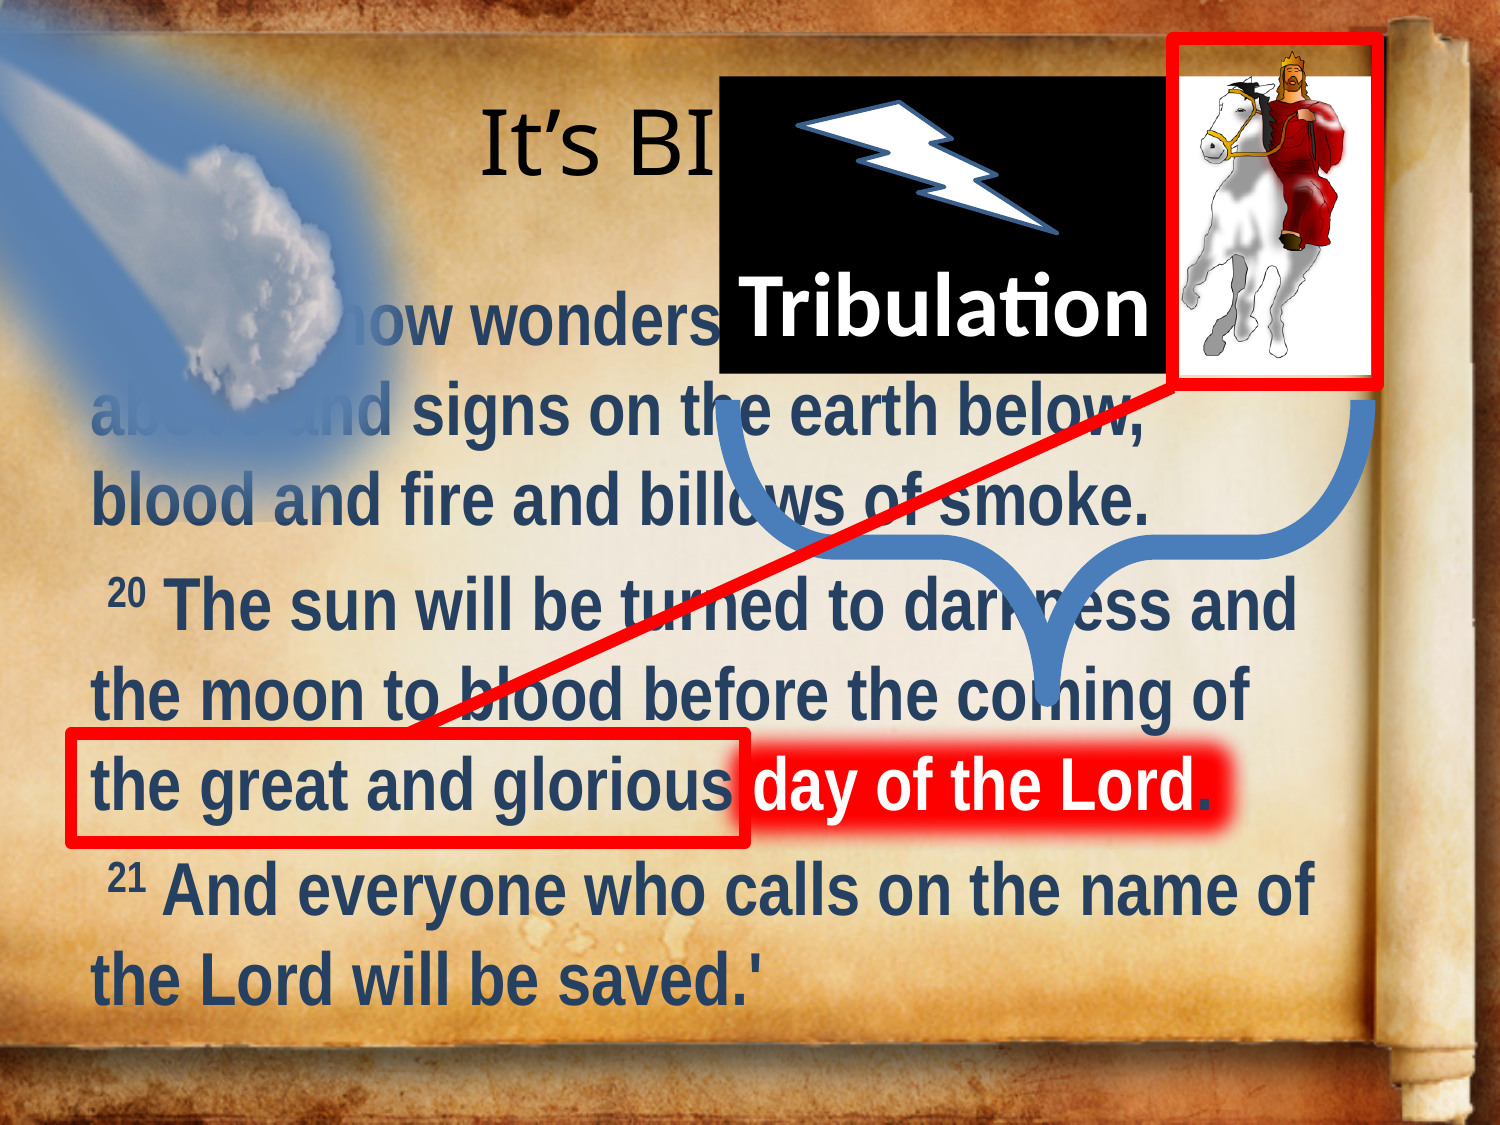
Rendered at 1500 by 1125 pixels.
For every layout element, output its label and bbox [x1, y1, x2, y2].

picture [0, 0, 1500, 1125]
text_box [70, 38, 1379, 843]
